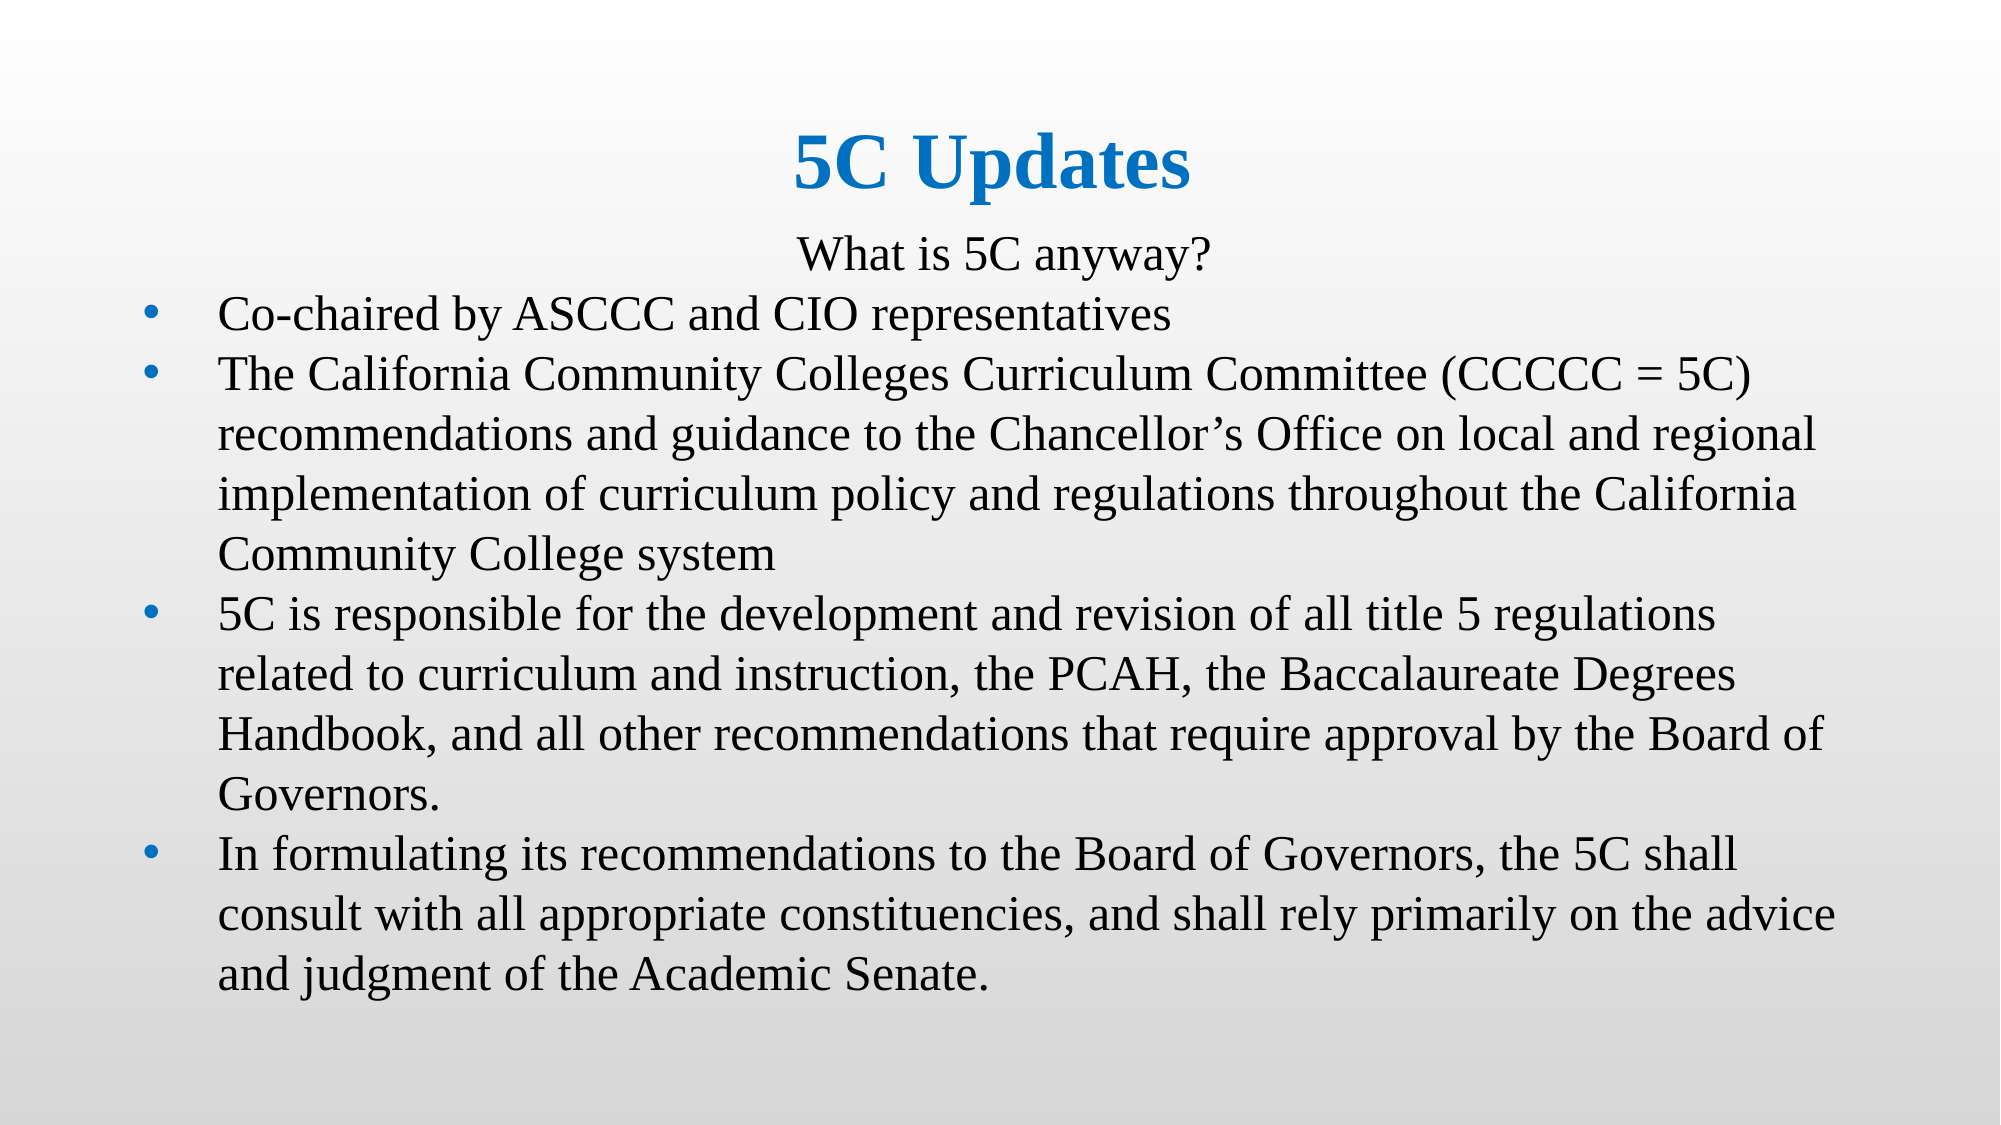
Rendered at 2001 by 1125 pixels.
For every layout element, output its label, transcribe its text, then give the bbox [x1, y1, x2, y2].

title 5C Updates [266, 111, 1719, 213]
list [108, 386, 1882, 1075]
text_box What is 5C anyway? Co-chaired by ASCCC and CIO representatives The California Community Colleges Curriculum Committee (CCCCC = 5C) recommendations and guidance to the Chancellor’s Office on local and regional implementation of curriculum policy and regulations throughout the California Community College system 5C is responsible for the development and revision of all title 5 regulations related to curriculum and instruction, the PCAH, the Baccalaureate Degrees Handbook, and all other recommendations that require approval by the Board of Governors. In formulating its recommendations to the Board of Governors, the 5C shall consult with all appropriate constituencies, and shall rely primarily on the advice and judgment of the Academic Senate. [127, 213, 1882, 1069]
